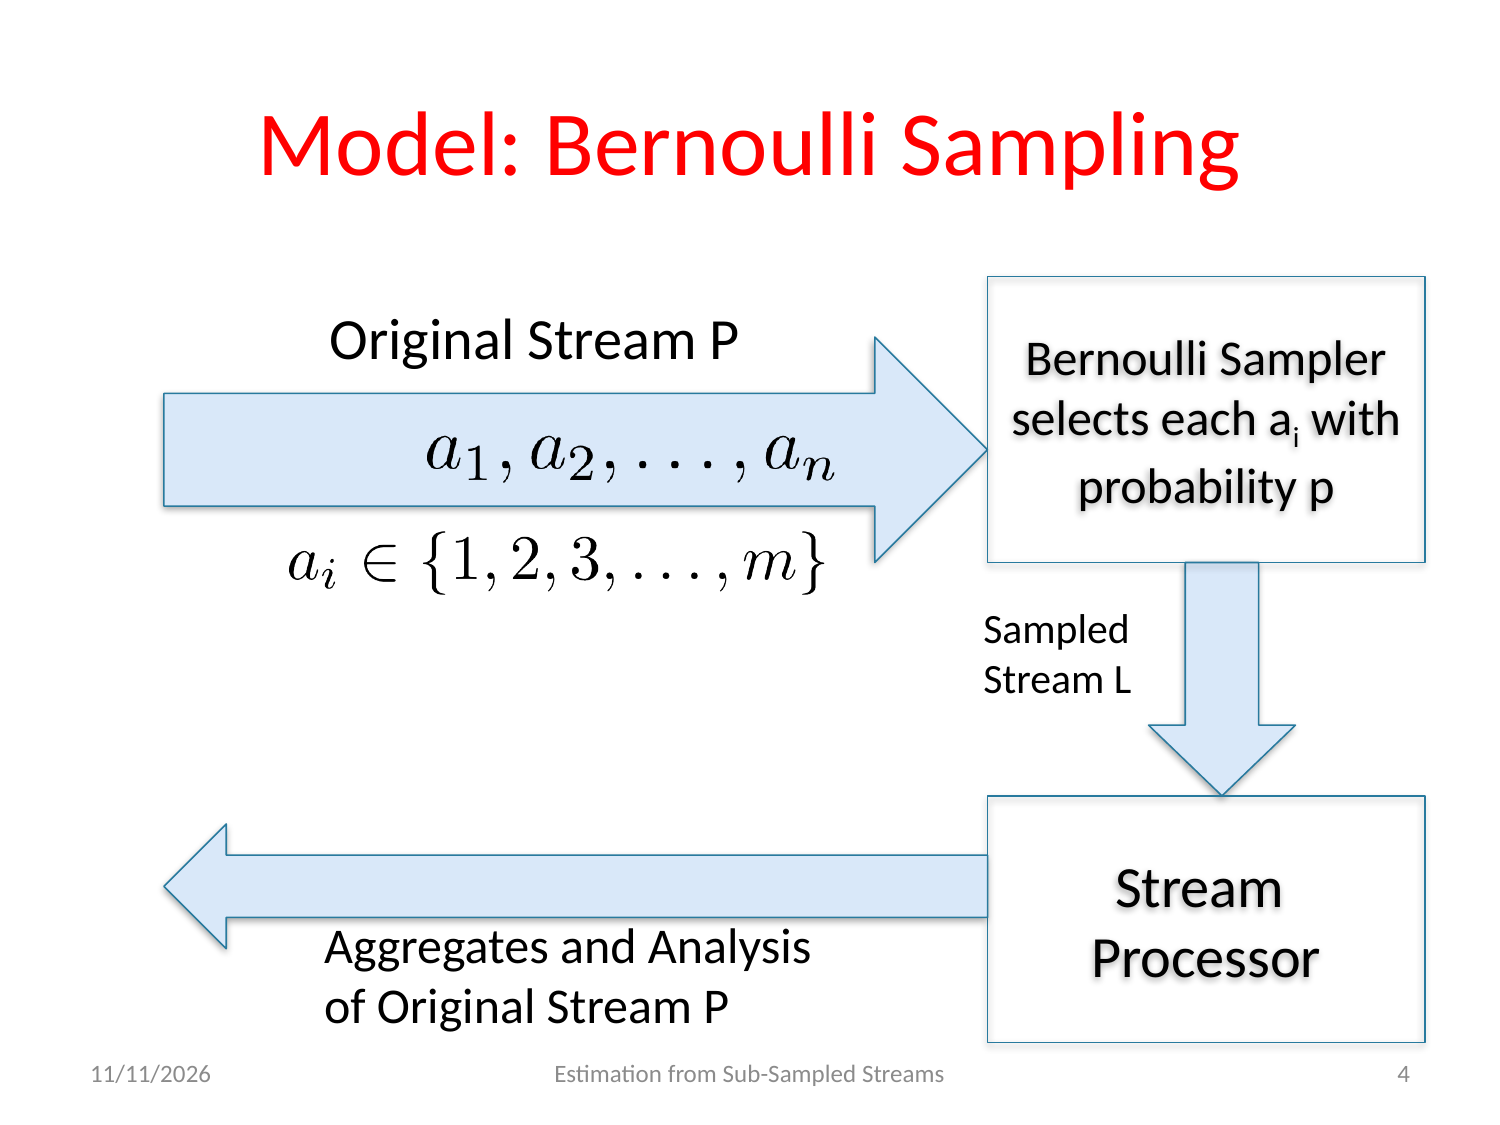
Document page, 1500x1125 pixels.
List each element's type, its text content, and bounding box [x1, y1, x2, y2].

text_box Sampled Stream L [968, 594, 1147, 710]
text_box Original Stream P [315, 294, 756, 379]
text_box [1147, 572, 1297, 794]
title Model: Bernoulli Sampling [75, 45, 1425, 233]
picture [289, 530, 825, 595]
text_box [163, 823, 989, 950]
text_box [163, 336, 982, 564]
picture [427, 434, 835, 484]
text_box Stream Processor [987, 795, 1426, 1043]
slide_number 4 [1074, 1050, 1425, 1103]
footer Estimation from Sub-Sampled Streams [512, 1042, 988, 1103]
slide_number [75, 1042, 425, 1103]
text_box Bernoulli Sampler selects each ai with probability p [987, 276, 1426, 563]
text_box Aggregates and Analysis of Original Stream P [309, 906, 838, 1042]
